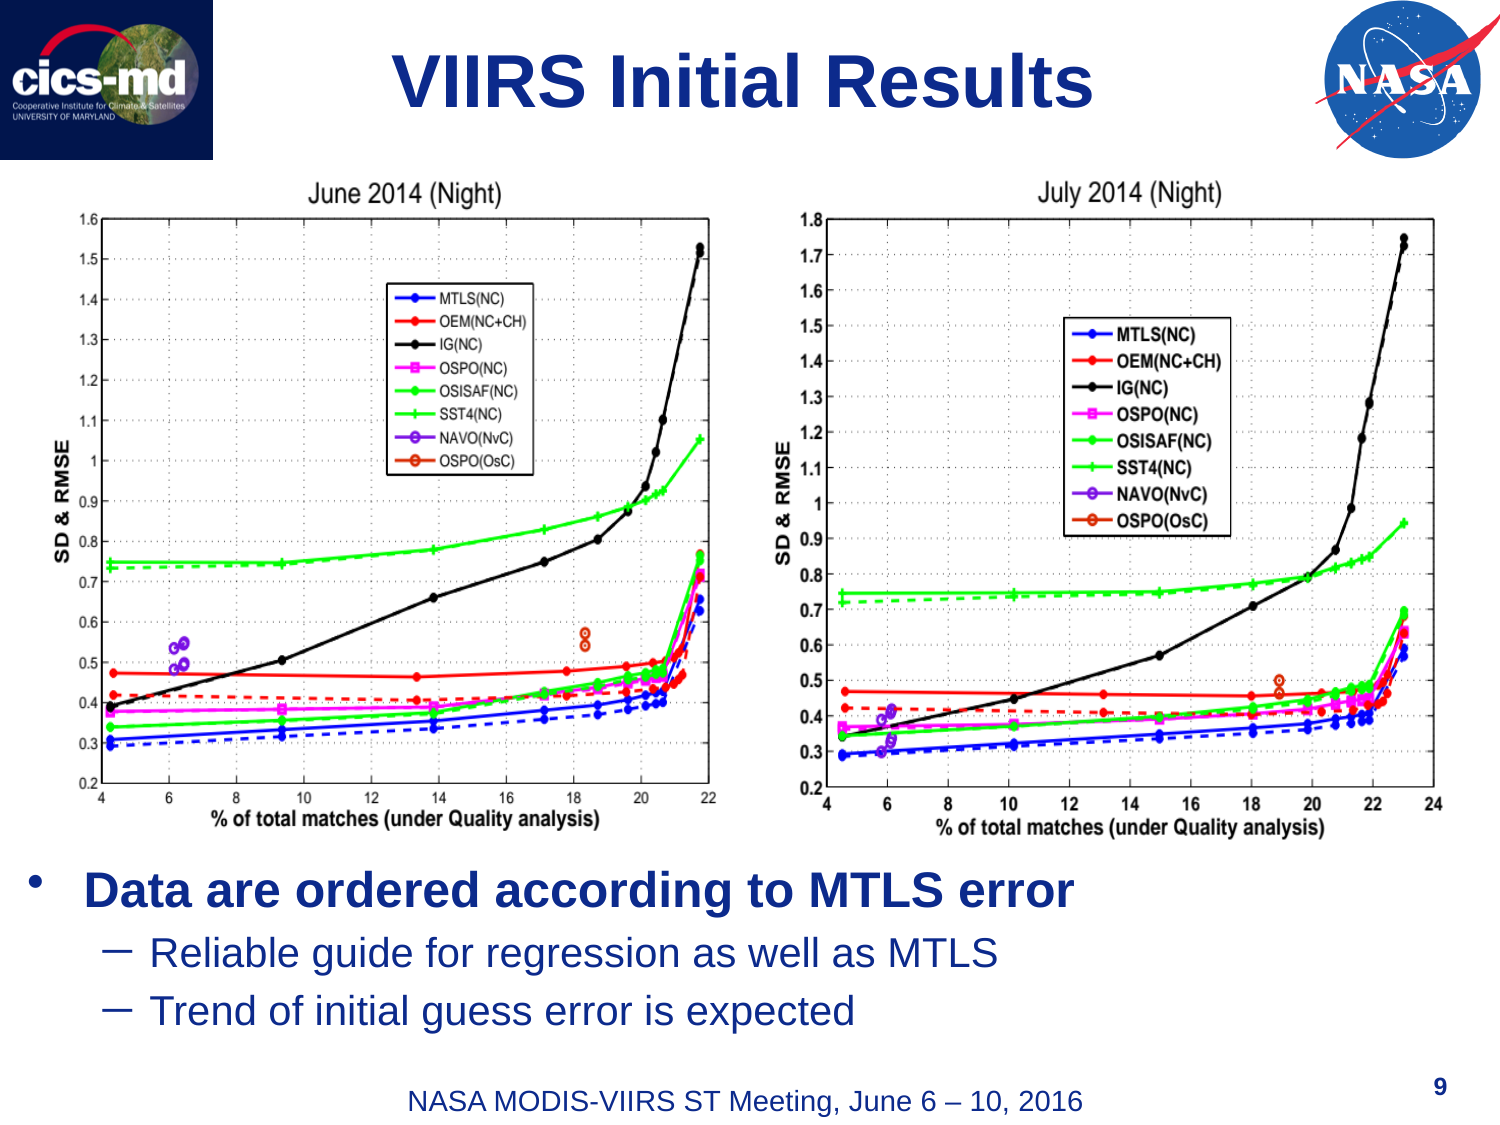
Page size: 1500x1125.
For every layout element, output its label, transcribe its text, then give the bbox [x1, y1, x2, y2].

title VIIRS Initial Results [37, 24, 1450, 163]
slide_number 9 [1149, 1062, 1463, 1125]
list Data are ordered according to MTLS error Reliable guide for regression as well as MTLS Trend of initial guess error is expected [12, 866, 1463, 1001]
picture [0, 0, 213, 160]
picture [1313, 0, 1500, 159]
picture [0, 167, 1500, 863]
